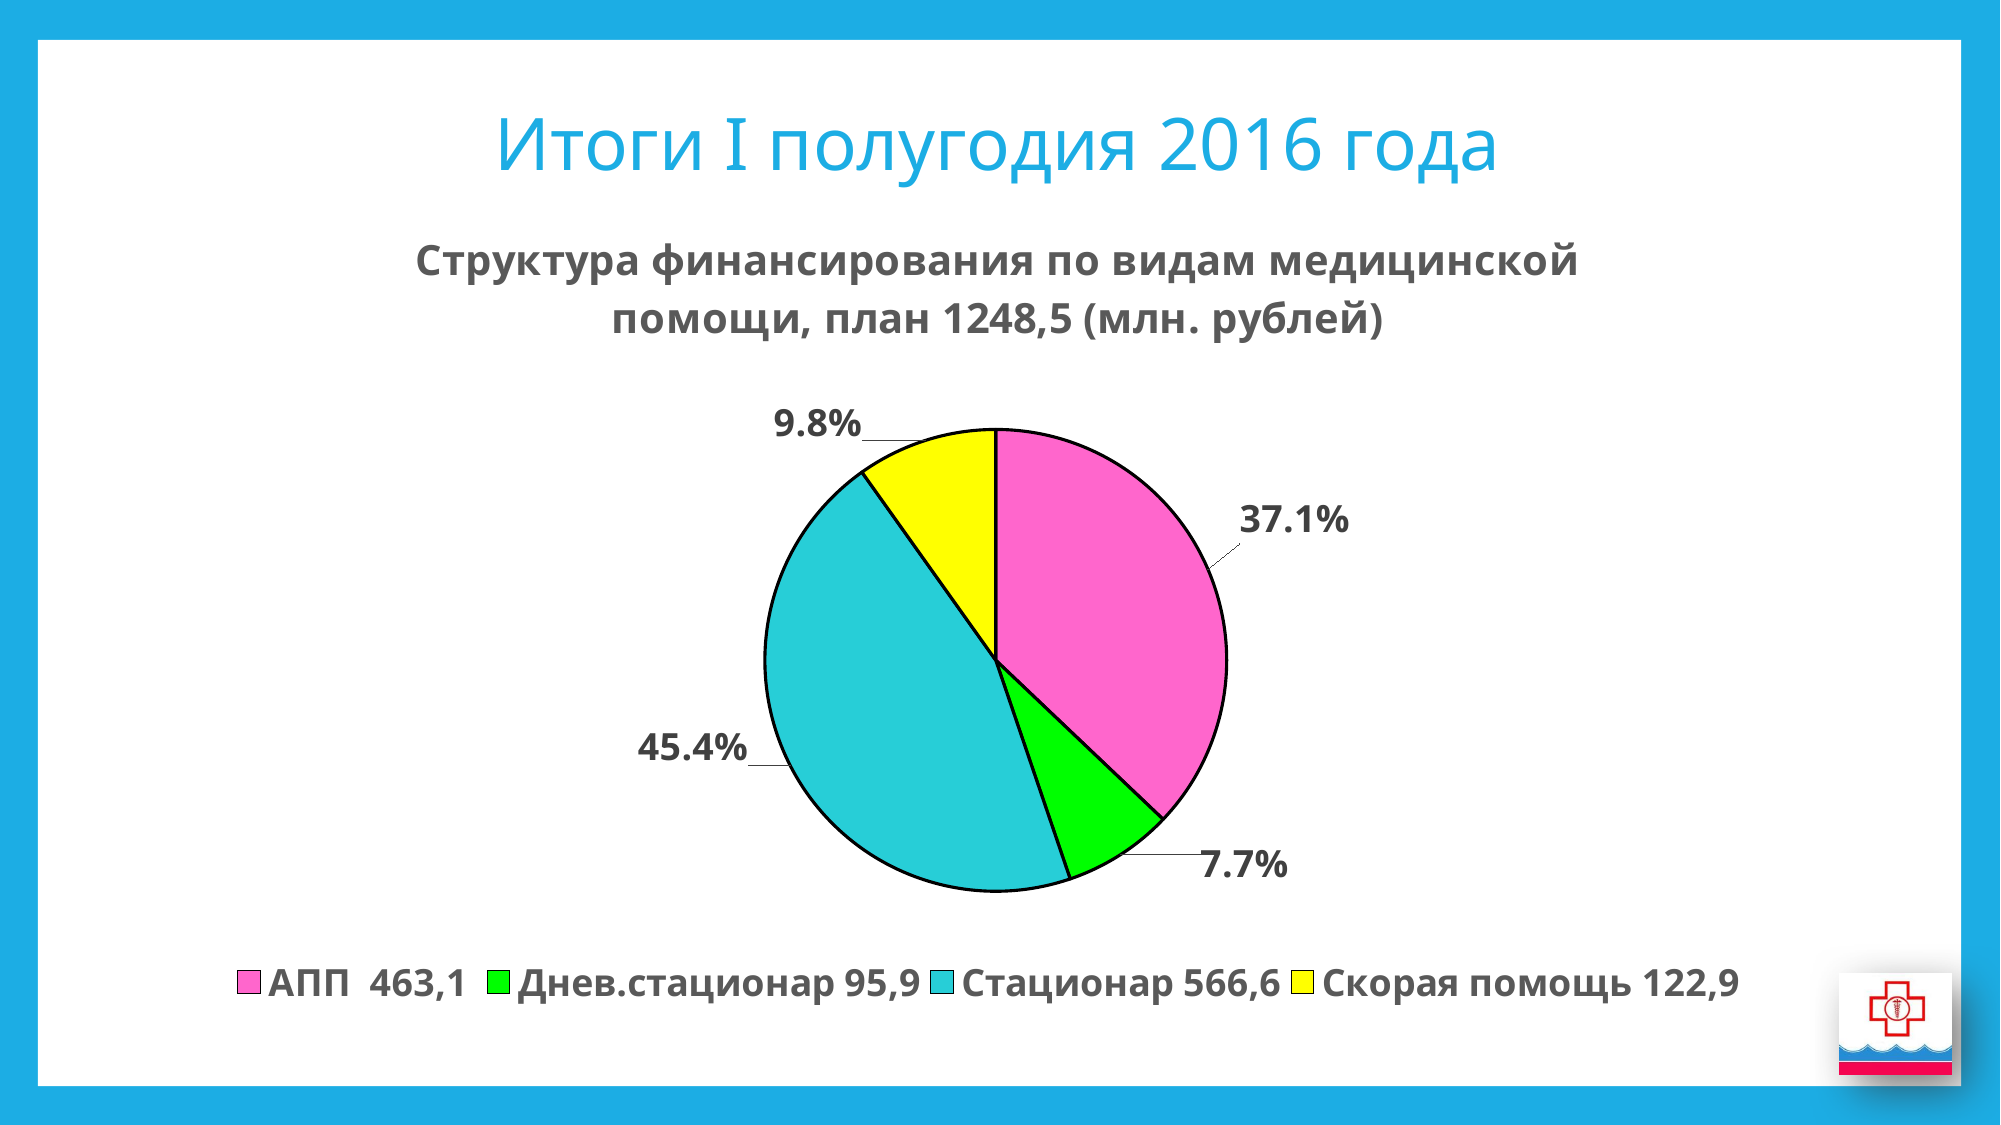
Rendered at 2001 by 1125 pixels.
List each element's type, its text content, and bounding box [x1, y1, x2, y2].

title Итоги I полугодия 2016 года [187, 99, 1808, 193]
picture [1839, 973, 1952, 1076]
chart [187, 193, 1808, 1025]
